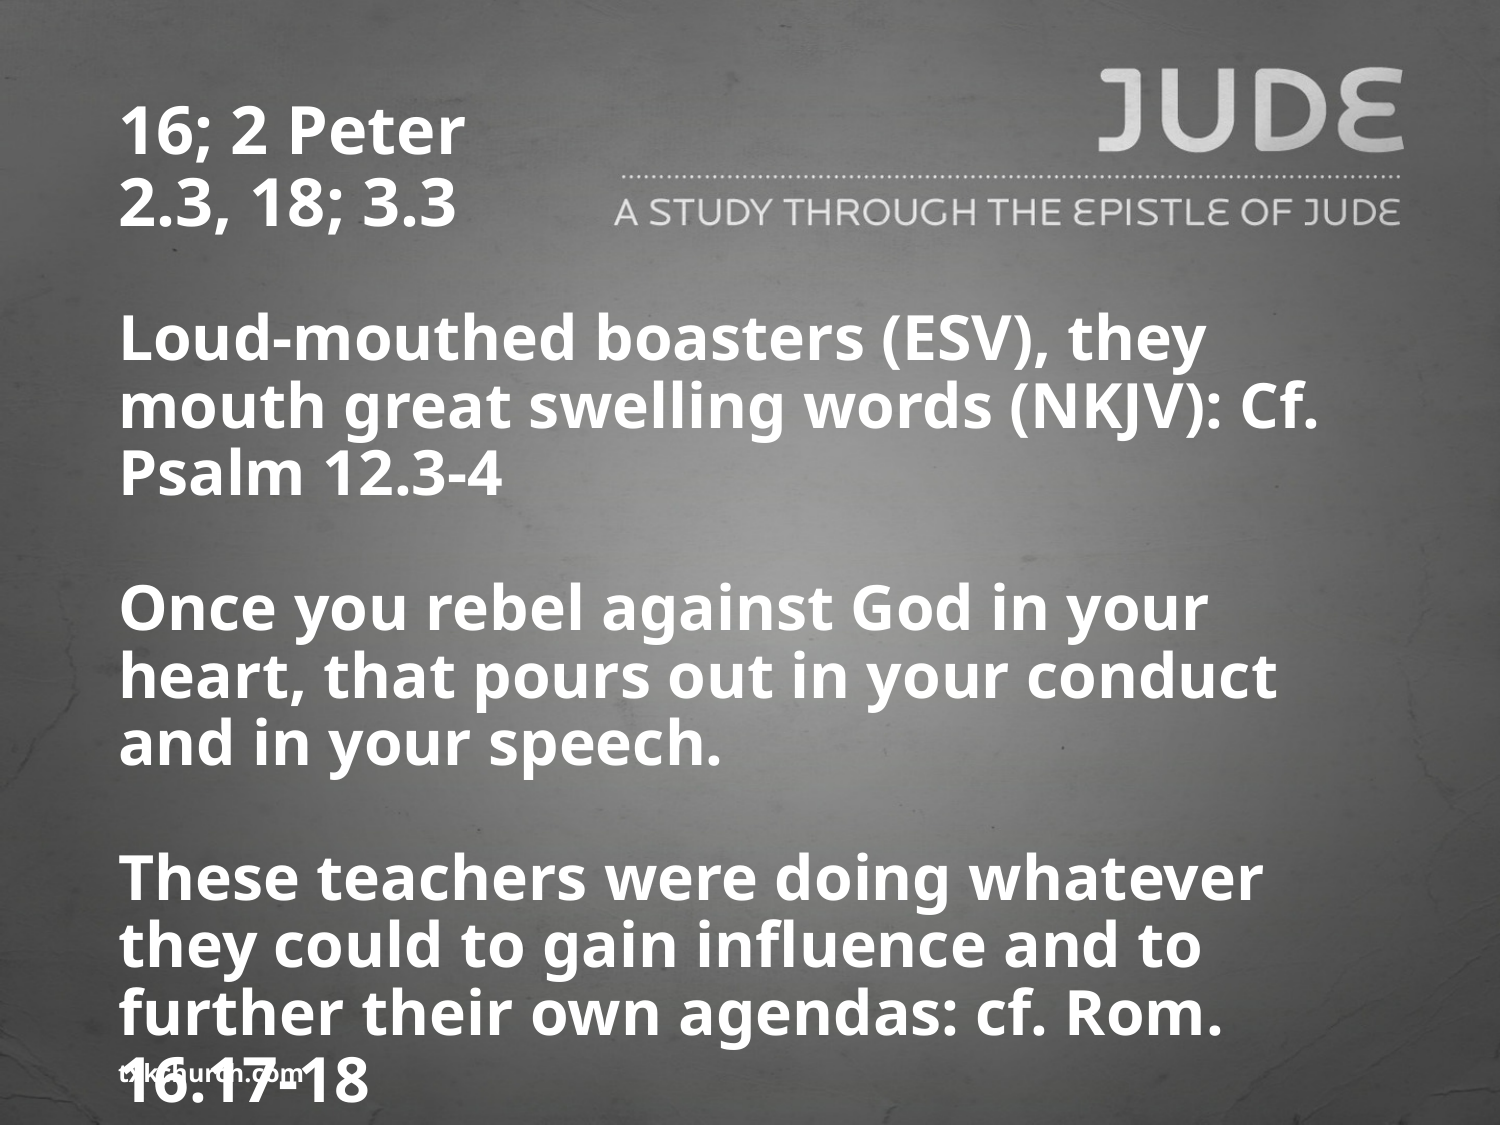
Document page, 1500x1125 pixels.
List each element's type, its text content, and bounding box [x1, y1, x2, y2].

list Loud-mouthed boasters (ESV), they mouth great swelling words (NKJV): Cf. Psalm 12.3-4 Once you rebel against God in your heart, that pours out in your conduct and in your speech. These teachers were doing whatever they could to gain influence and to further their own agendas: cf. Rom. 16.17-18 [103, 299, 1397, 1014]
picture [0, 0, 1500, 1125]
title 16; 2 Peter 2.3, 18; 3.3 [103, 59, 613, 278]
slide_number txkchurch.com [103, 1042, 441, 1103]
